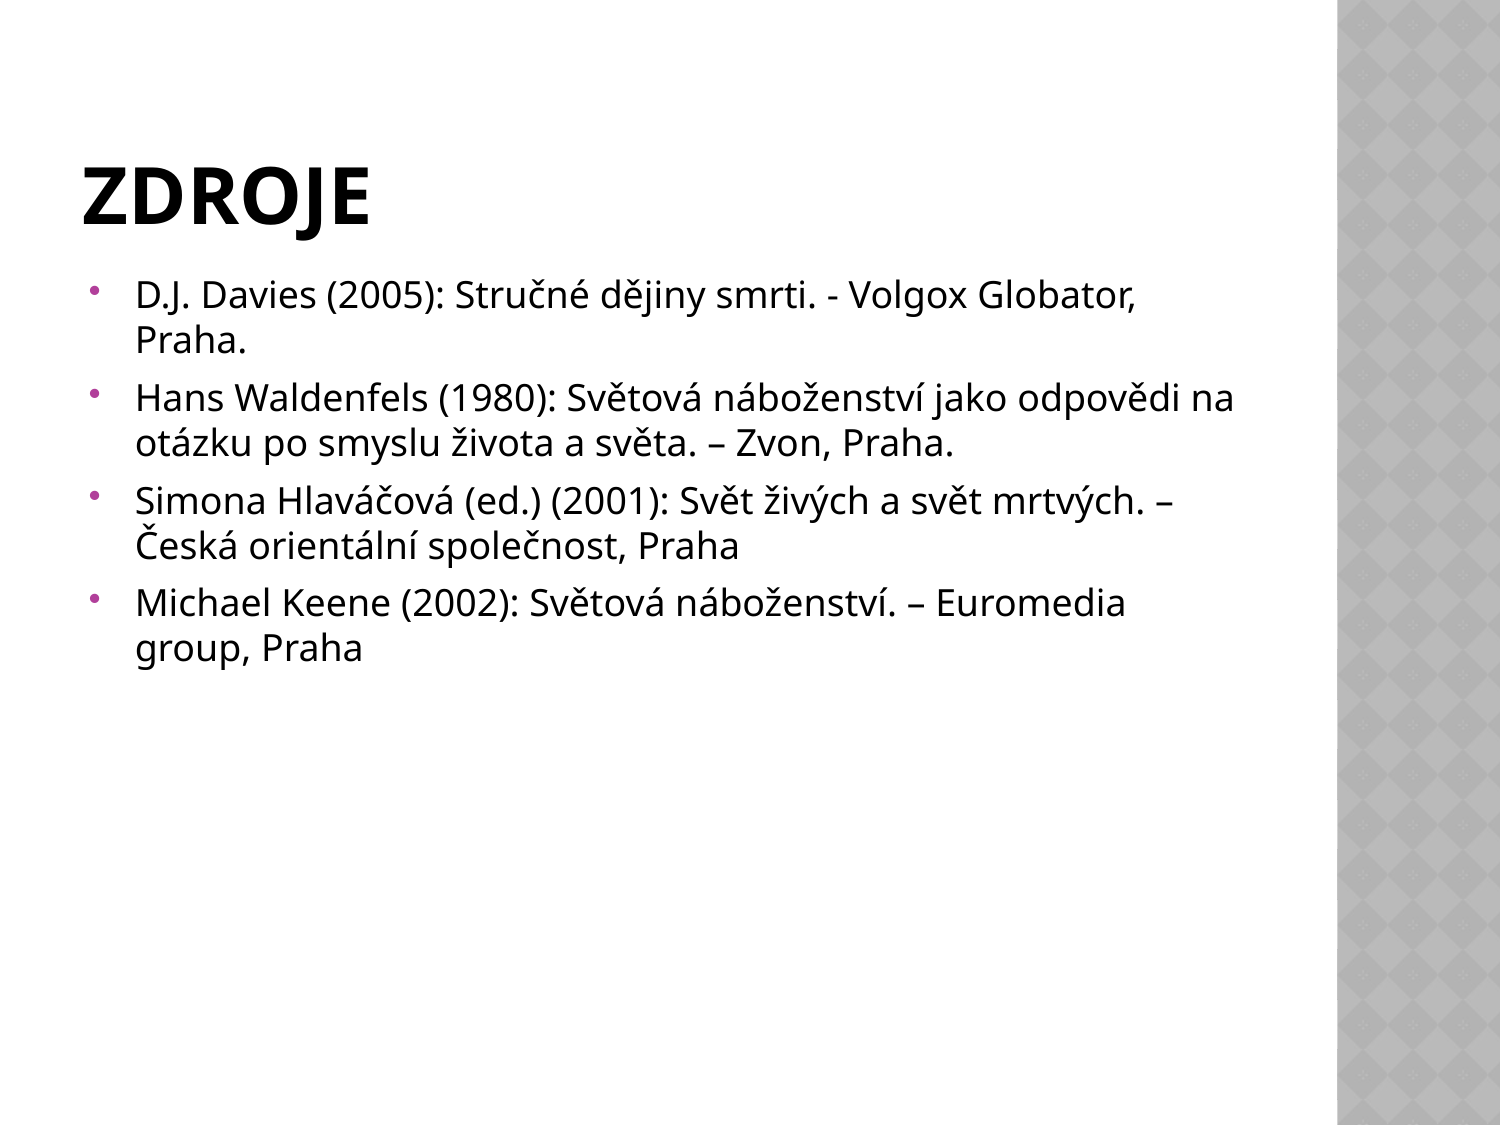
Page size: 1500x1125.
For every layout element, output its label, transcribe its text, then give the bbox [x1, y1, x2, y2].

list D.J. Davies (2005): Stručné dějiny smrti. - Volgox Globator, Praha. Hans Waldenfels (1980): Světová náboženství jako odpovědi na otázku po smyslu života a světa. – Zvon, Praha. Simona Hlaváčová (ed.) (2001): Svět živých a svět mrtvých. – Česká orientální společnost, Praha Michael Keene (2002): Světová náboženství. – Euromedia group, Praha [74, 263, 1263, 1060]
title Zdroje [75, 52, 1263, 240]
